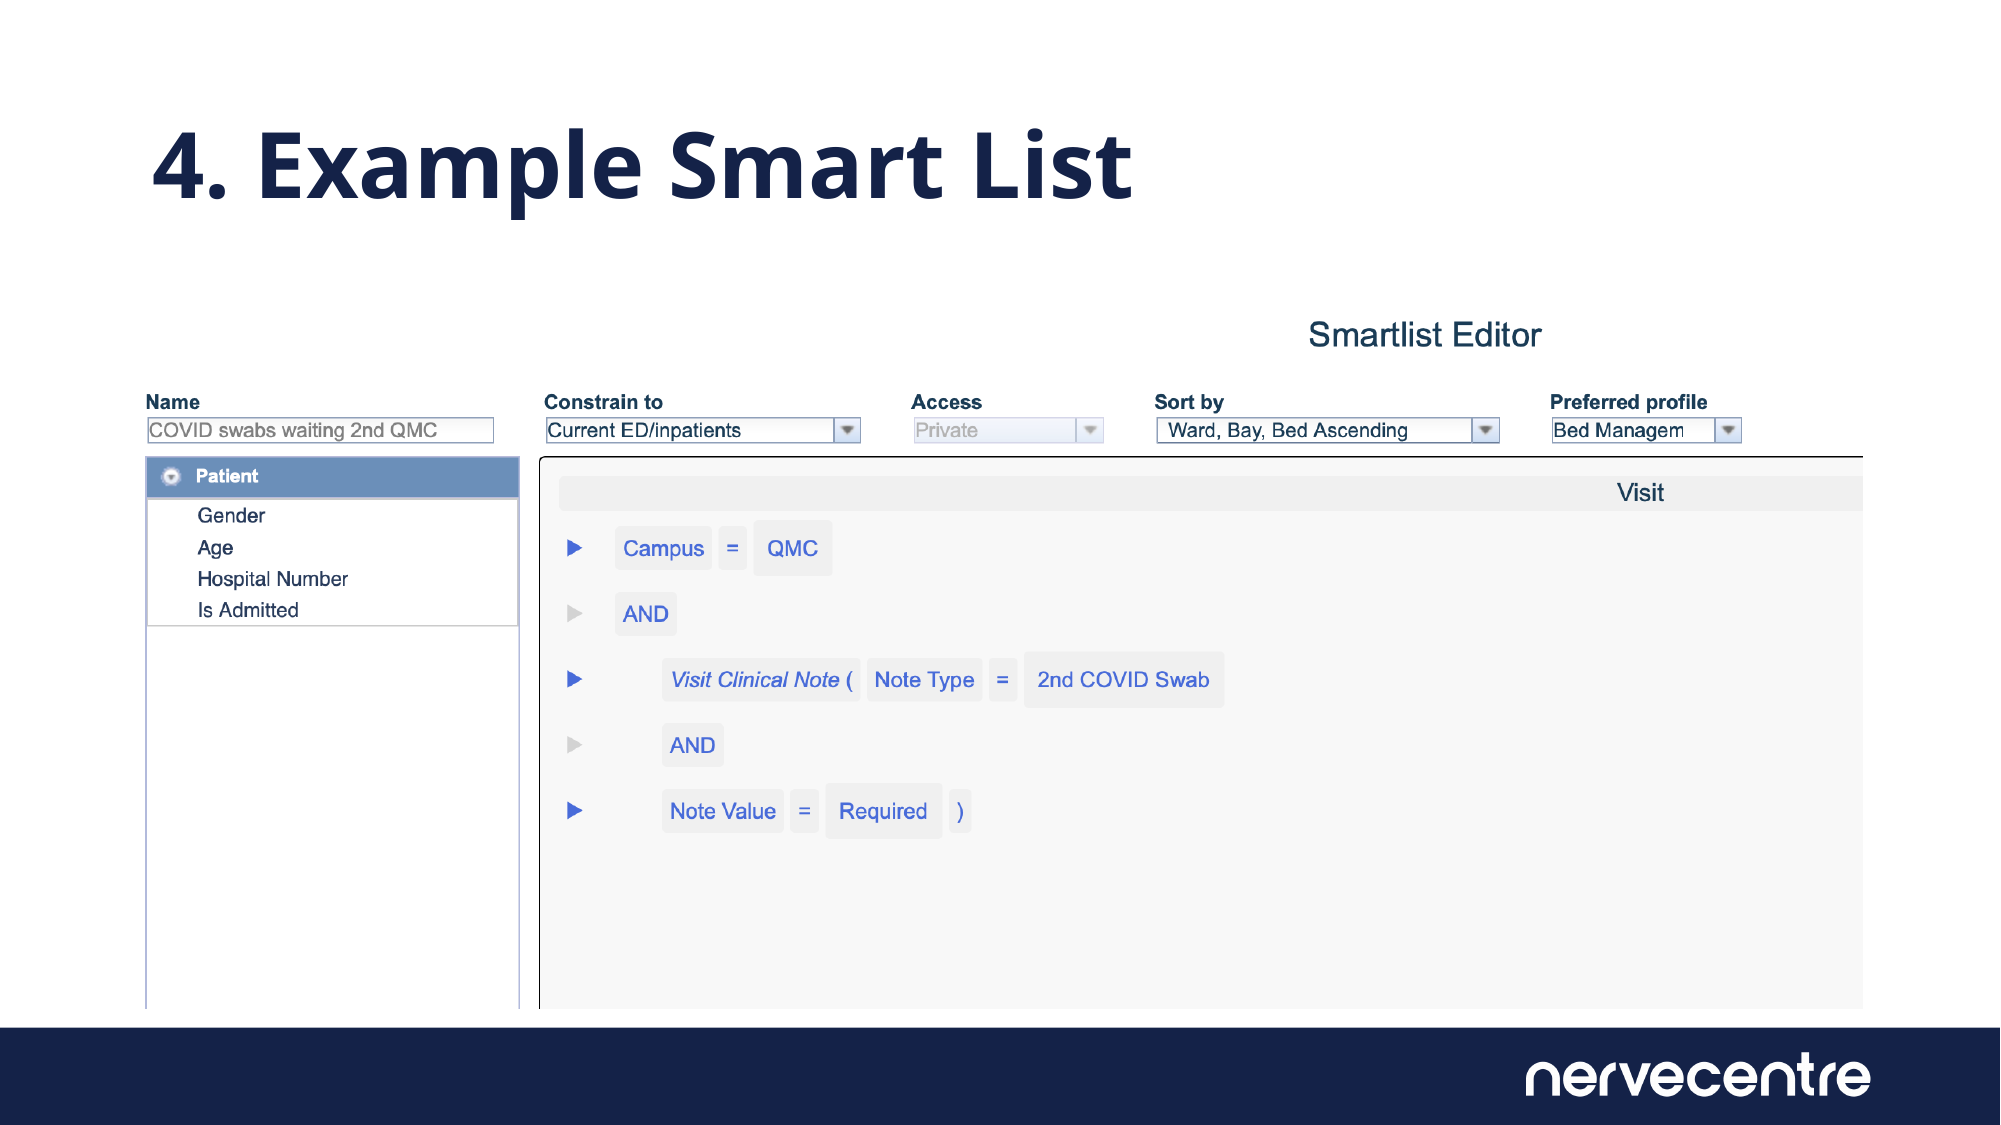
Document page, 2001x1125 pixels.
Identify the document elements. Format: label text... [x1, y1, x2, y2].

picture [1507, 1037, 1889, 1115]
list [137, 304, 1863, 1009]
title 4. Example Smart List [137, 59, 1863, 278]
